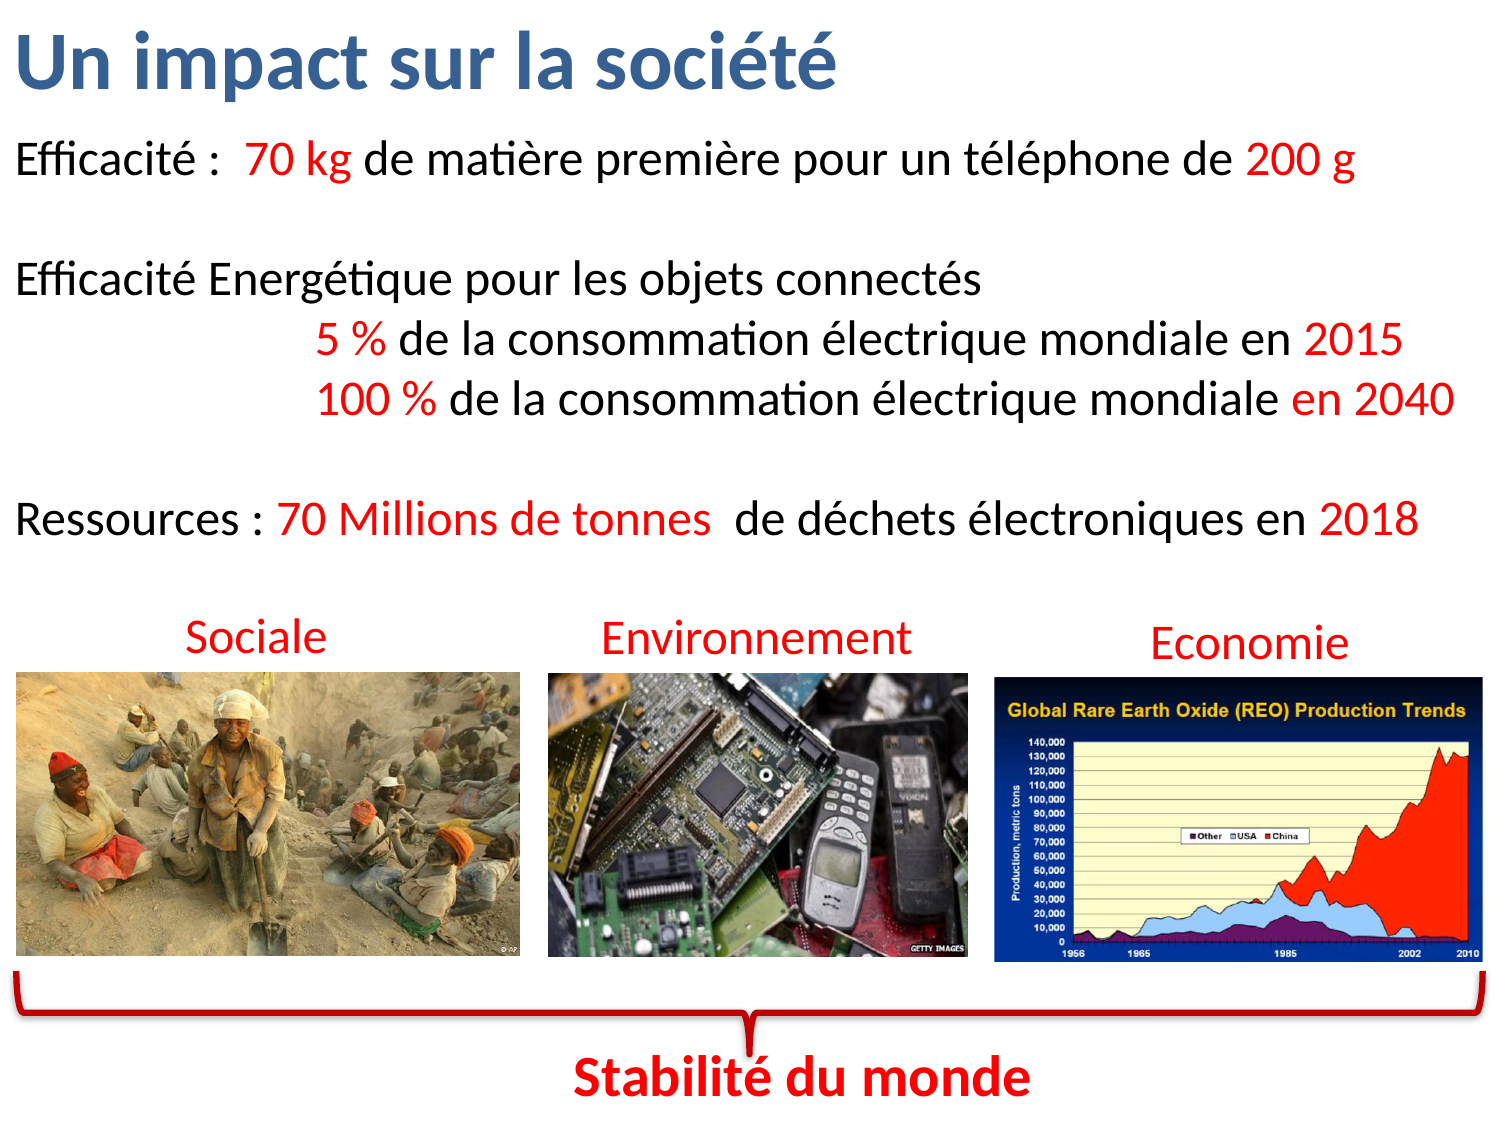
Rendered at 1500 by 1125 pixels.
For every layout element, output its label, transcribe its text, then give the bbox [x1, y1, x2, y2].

text_box Efficacité : 70 kg de matière première pour un téléphone de 200 g Efficacité Energétique pour les objets connectés 5 % de la consommation électrique mondiale en 2015 100 % de la consommation électrique mondiale en 2040 Ressources : 70 Millions de tonnes de déchets électroniques en 2018 [0, 118, 1483, 553]
text_box Un impact sur la société [0, 0, 941, 129]
text_box Economie [1135, 601, 1399, 676]
picture [993, 677, 1483, 962]
picture [16, 672, 521, 957]
picture [547, 673, 968, 957]
text_box Sociale [170, 595, 365, 670]
text_box Stabilité du monde [559, 1030, 1205, 1116]
text_box [14, 971, 1485, 1057]
text_box Environnement [586, 597, 939, 671]
